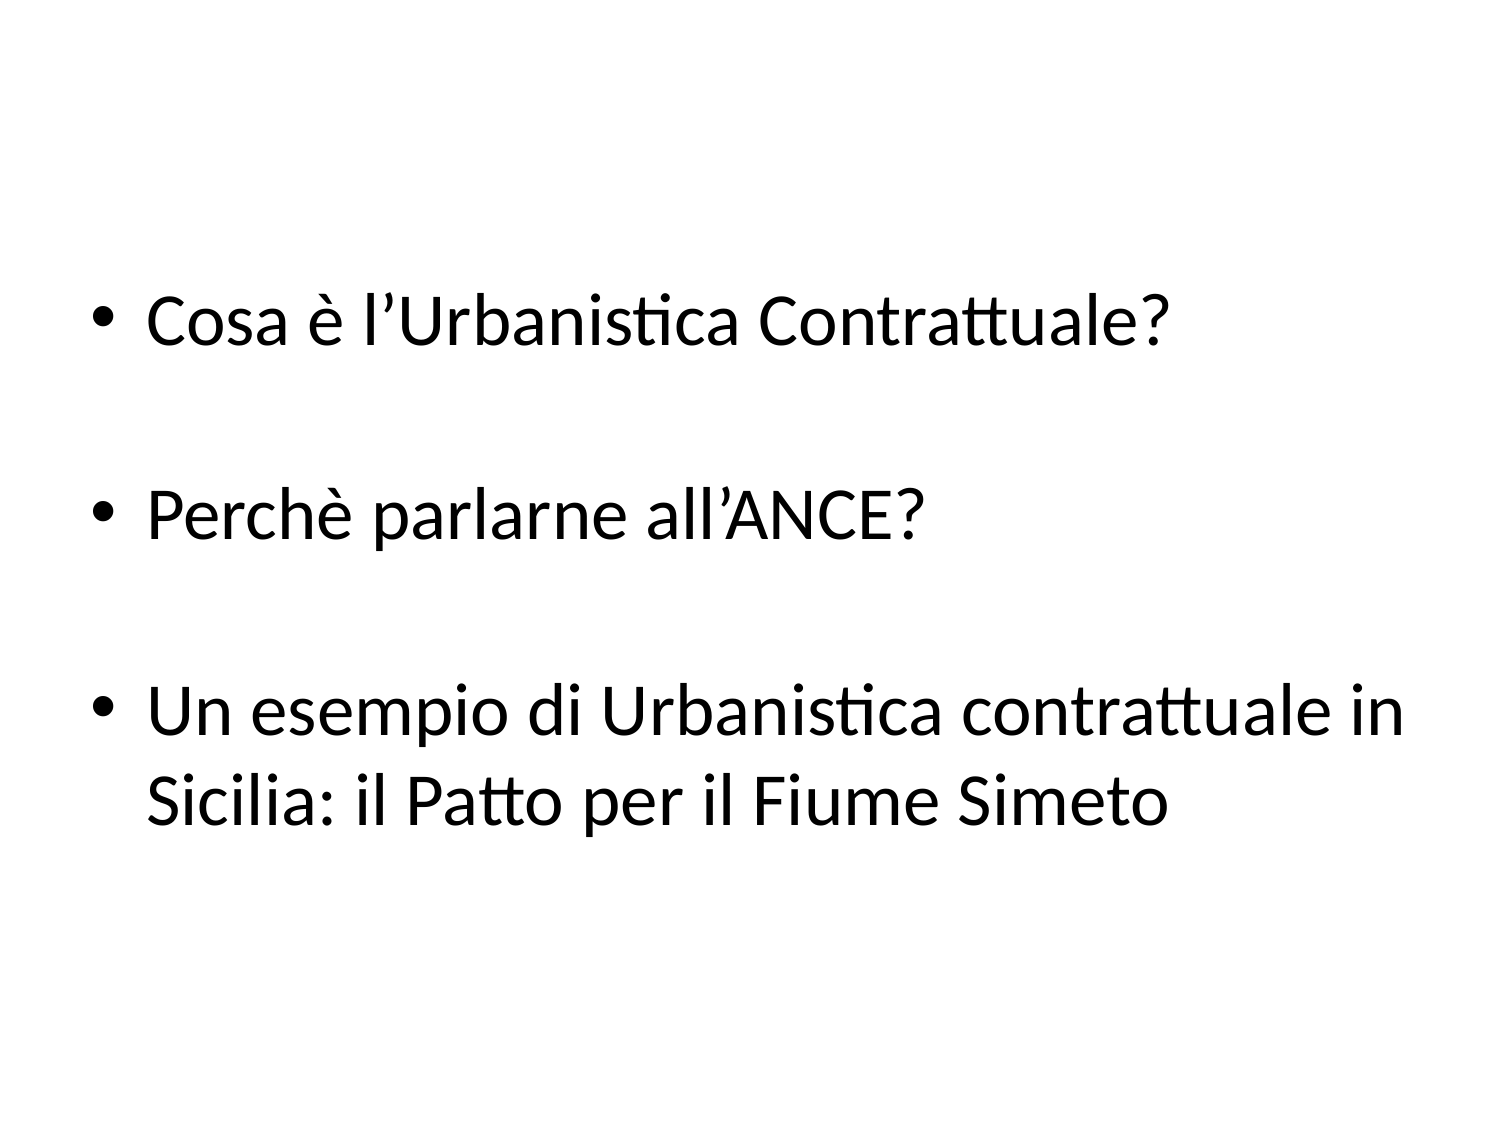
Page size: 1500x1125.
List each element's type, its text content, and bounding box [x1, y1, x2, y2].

list Cosa è l’Urbanistica Contrattuale? Perchè parlarne all’ANCE? Un esempio di Urbanistica contrattuale in Sicilia: il Patto per il Fiume Simeto [74, 262, 1426, 1006]
